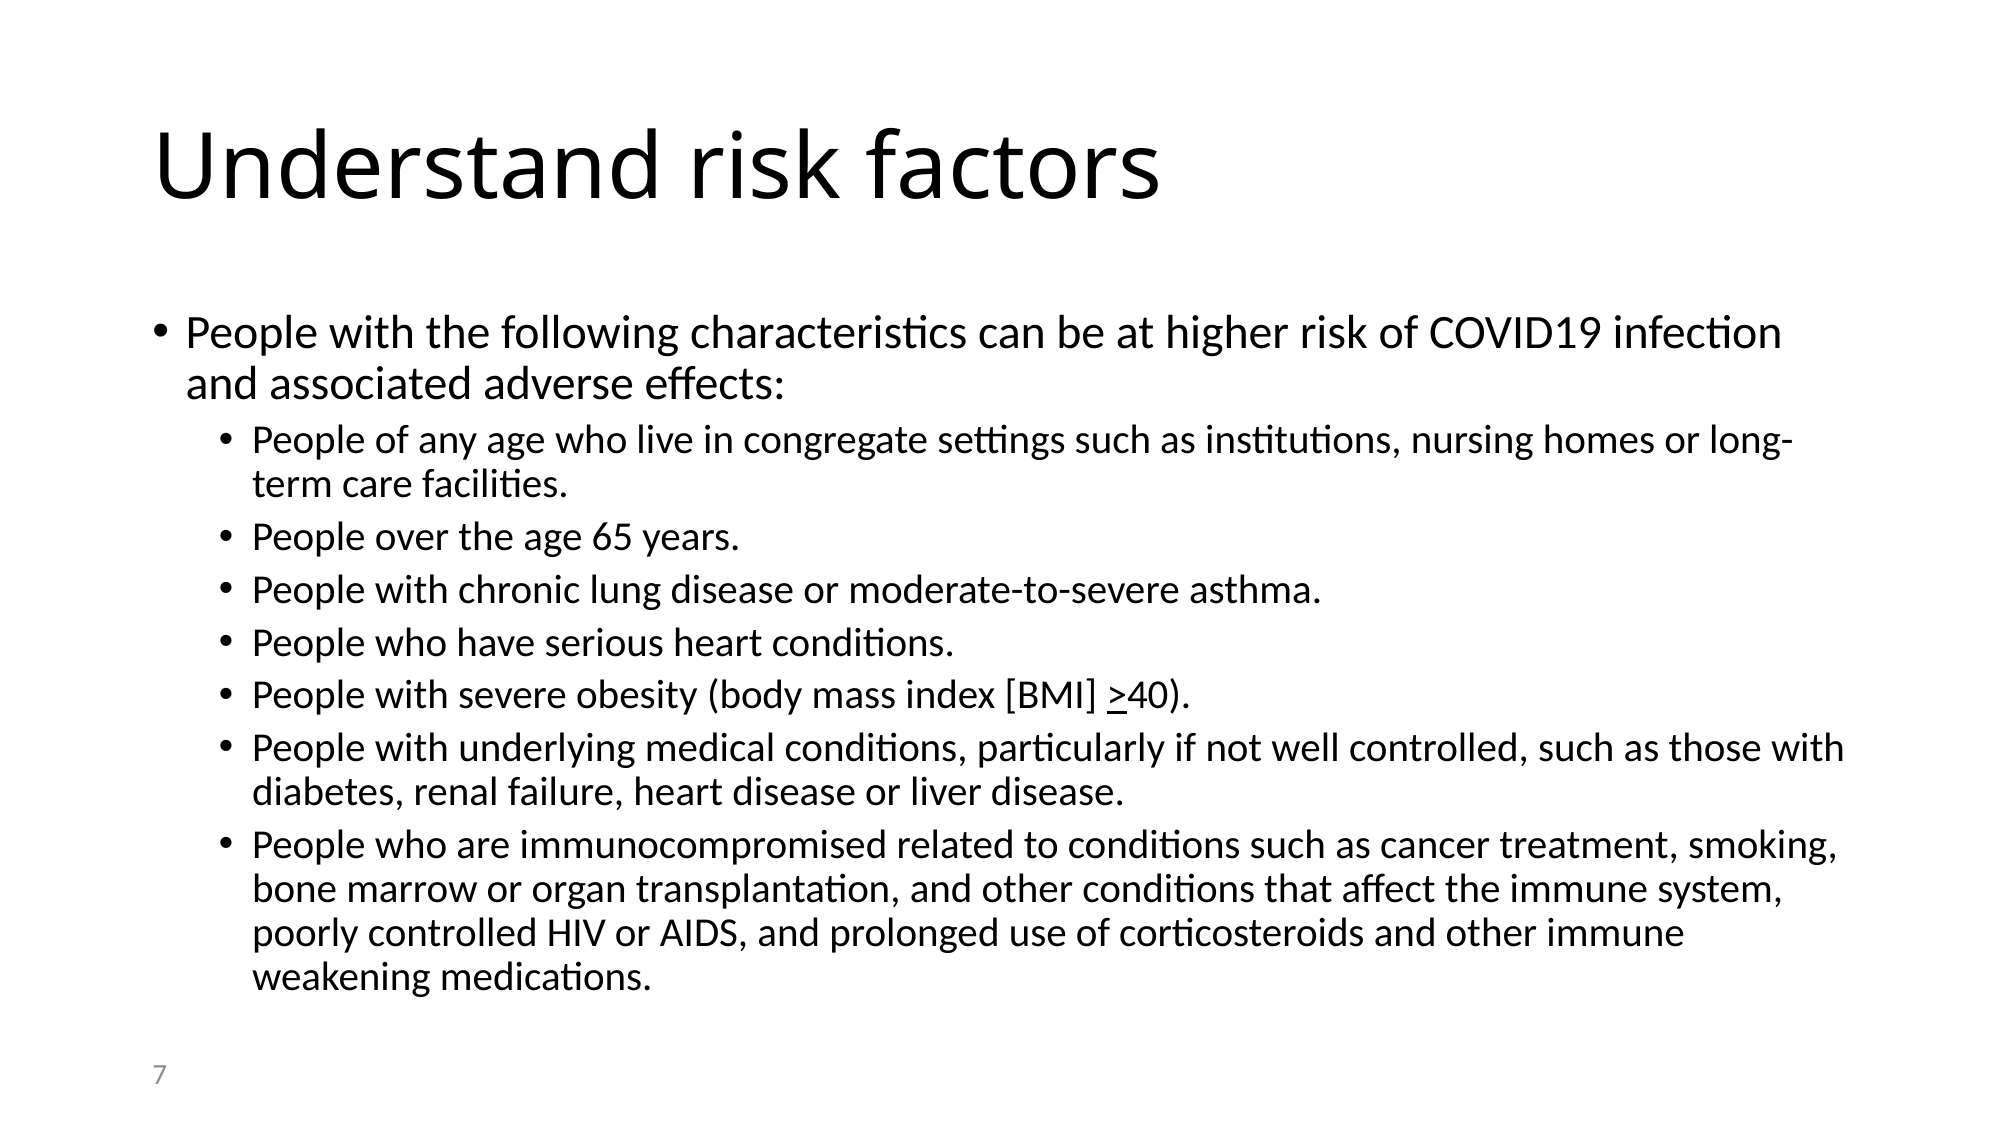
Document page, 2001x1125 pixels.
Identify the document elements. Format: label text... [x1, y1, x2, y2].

list People with the following characteristics can be at higher risk of COVID19 infection and associated adverse effects: People of any age who live in congregate settings such as institutions, nursing homes or long-term care facilities. People over the age 65 years. People with chronic lung disease or moderate-to-severe asthma. People who have serious heart conditions. People with severe obesity (body mass index [BMI] >40). People with underlying medical conditions, particularly if not well controlled, such as those with diabetes, renal failure, heart disease or liver disease. People who are immunocompromised related to conditions such as cancer treatment, smoking, bone marrow or organ transplantation, and other conditions that affect the immune system, poorly controlled HIV or AIDS, and prolonged use of corticosteroids and other immune weakening medications. [137, 299, 1863, 1014]
title Understand risk factors [137, 59, 1863, 278]
slide_number 7 [137, 1042, 588, 1103]
